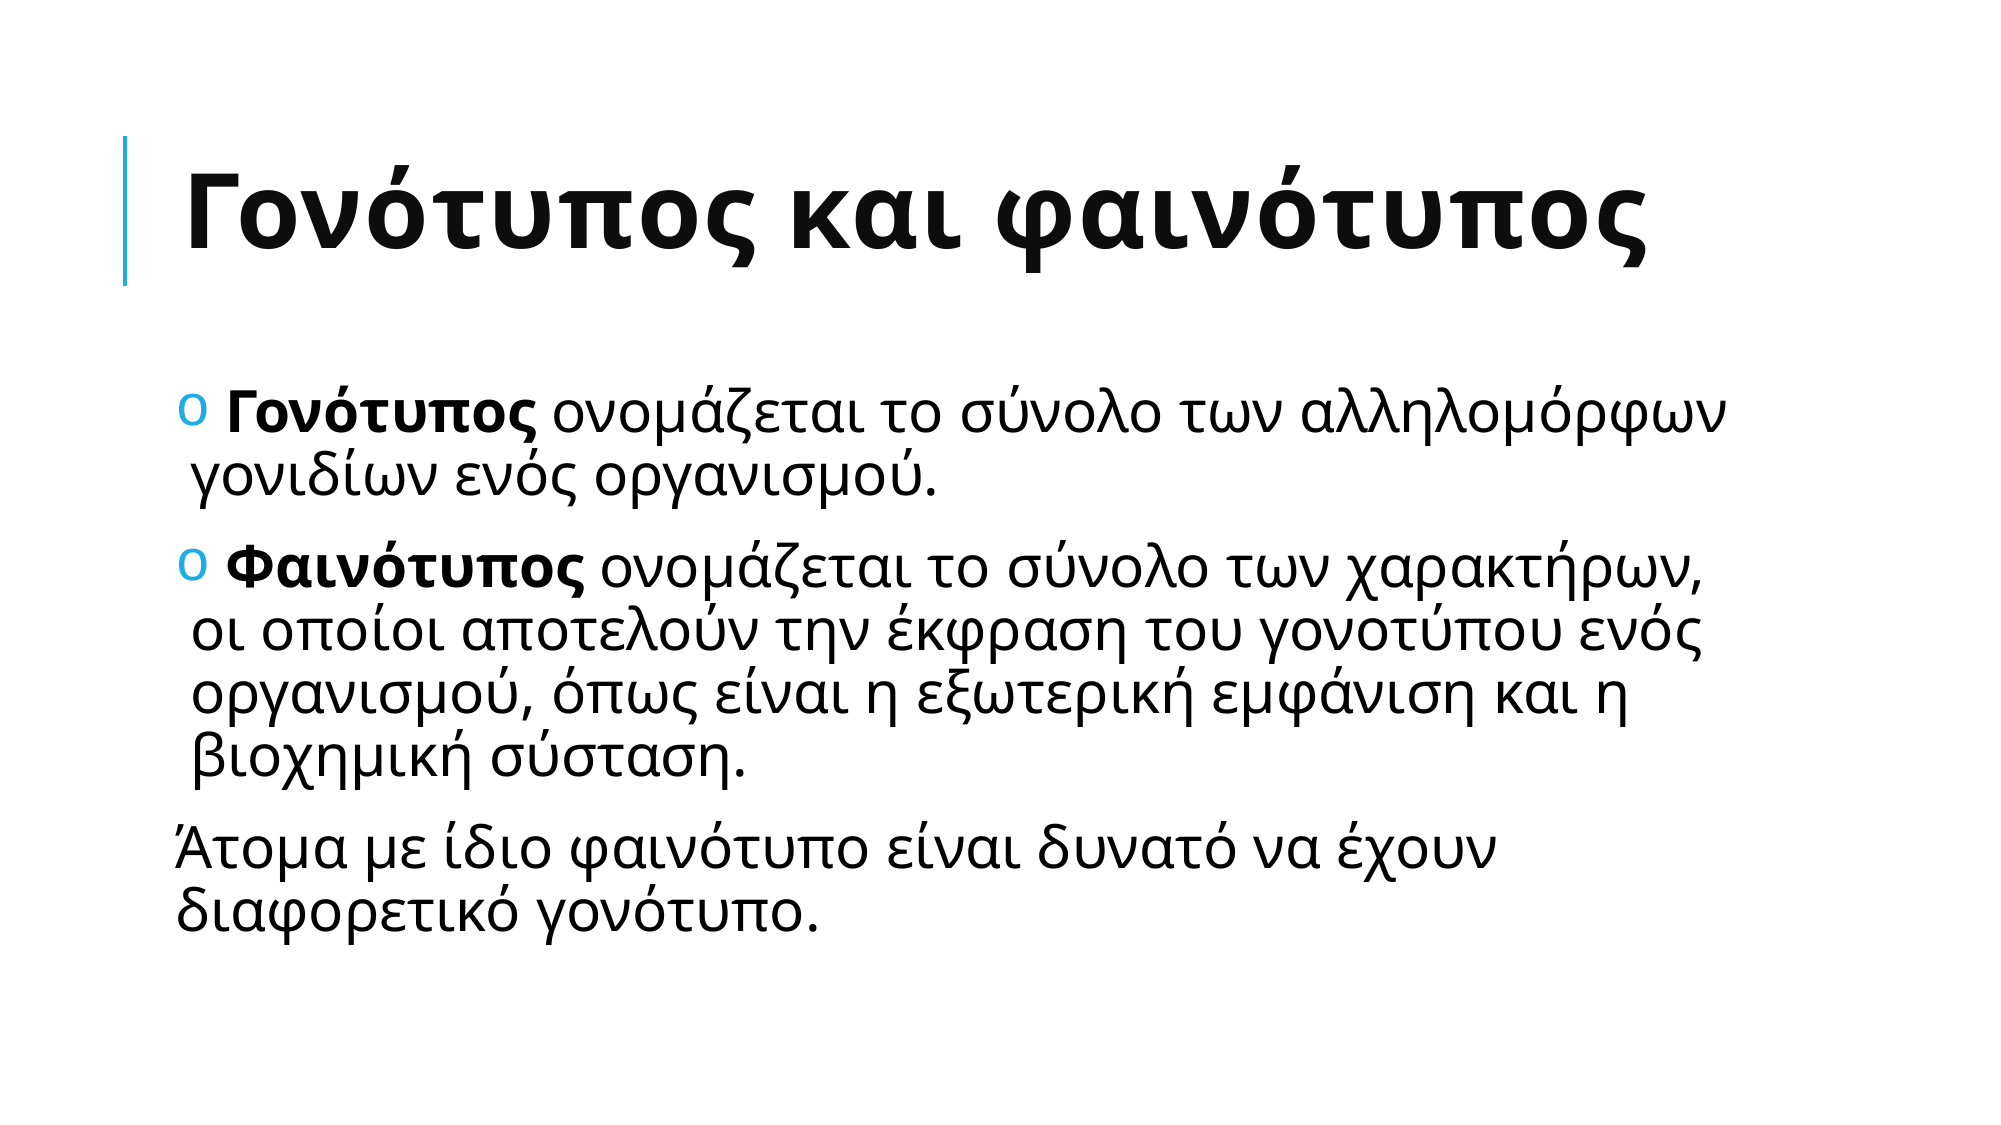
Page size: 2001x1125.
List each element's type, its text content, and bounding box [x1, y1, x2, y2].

list Γονότυπος ονομάζεται το σύνολο των αλληλομόρφων γονιδίων ενός οργανισμού. Φαινότυπος ονομάζεται το σύνολο των χαρακτήρων, οι οποίοι αποτελούν την έκφραση του γονοτύπου ενός οργανισμού, όπως είναι η εξωτερική εμφάνιση και η βιοχημική σύσταση. Άτομα με ίδιο φαινότυπο είναι δυνατό να έχουν διαφορετικό γονότυπο. [168, 375, 1763, 1035]
title Γονότυπος και φαινότυπος [168, 96, 1763, 342]
